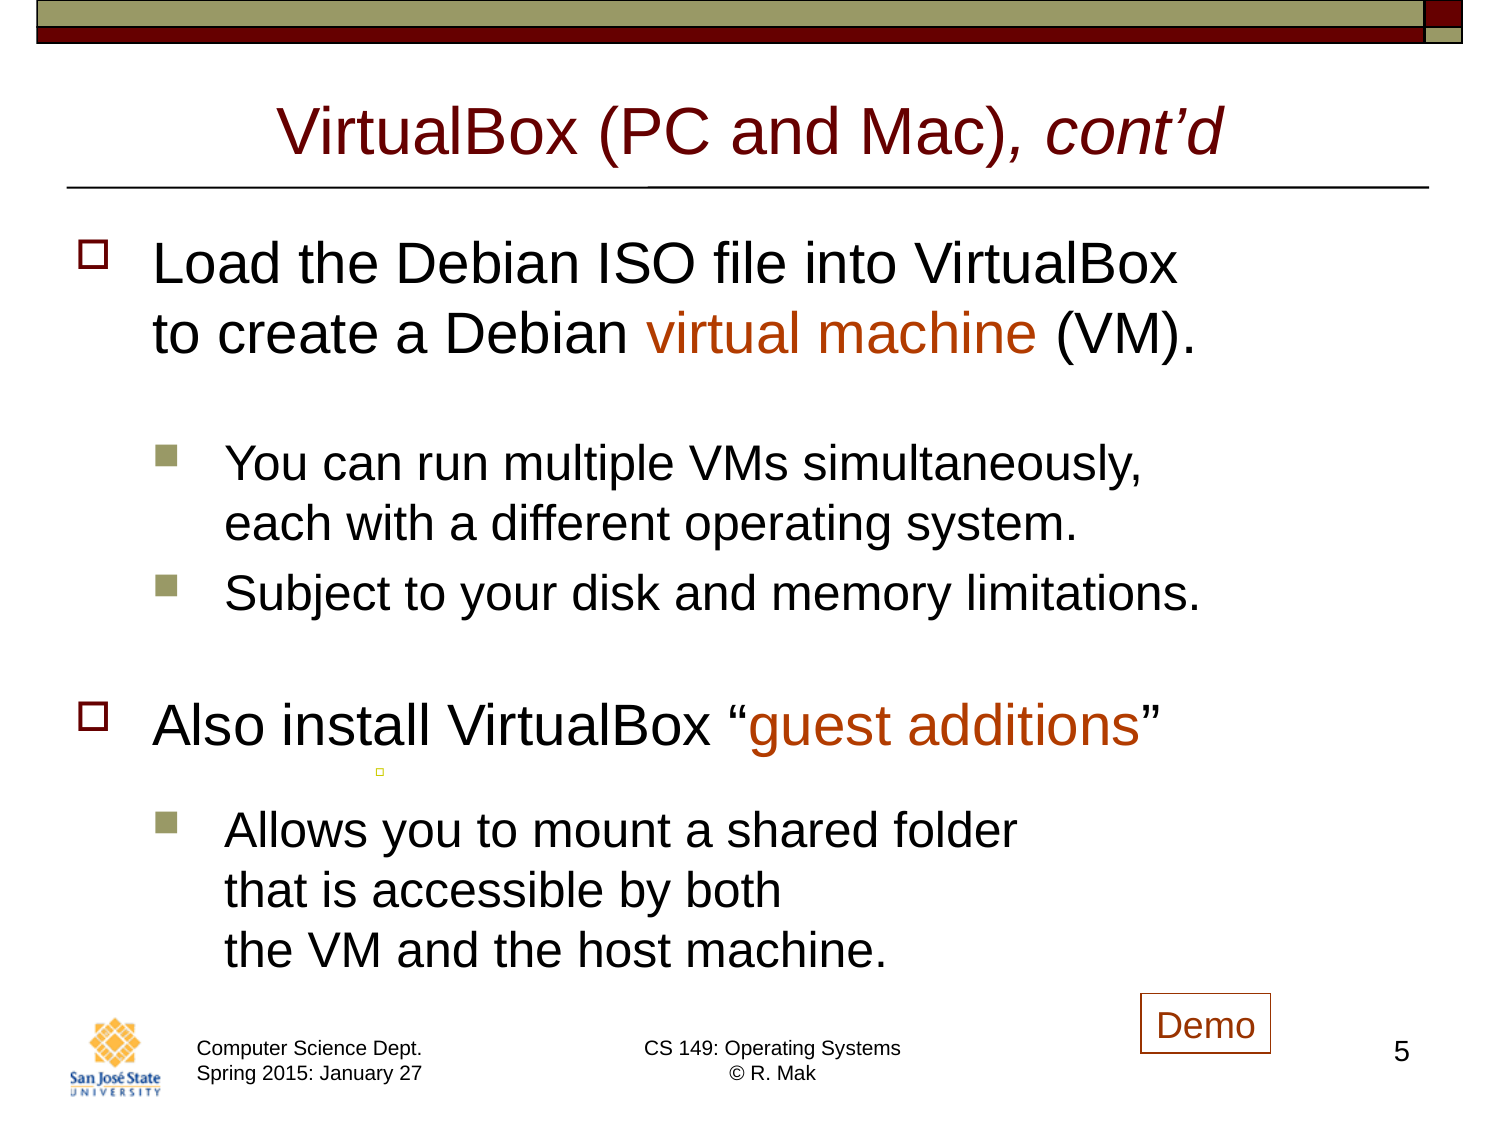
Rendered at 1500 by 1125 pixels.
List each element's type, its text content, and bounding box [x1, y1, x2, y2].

title VirtualBox (PC and Mac), cont’d [75, 67, 1425, 175]
text_box Demo [1141, 993, 1271, 1054]
list Load the Debian ISO file into VirtualBox to create a Debian virtual machine (VM). You can run multiple VMs simultaneously, each with a different operating system. Subject to your disk and memory limitations. Also install VirtualBox “guest additions” Allows you to mount a shared folder that is accessible by both the VM and the host machine. [60, 217, 1441, 1013]
picture [60, 1013, 166, 1112]
slide_number 5 [1112, 1025, 1425, 1100]
